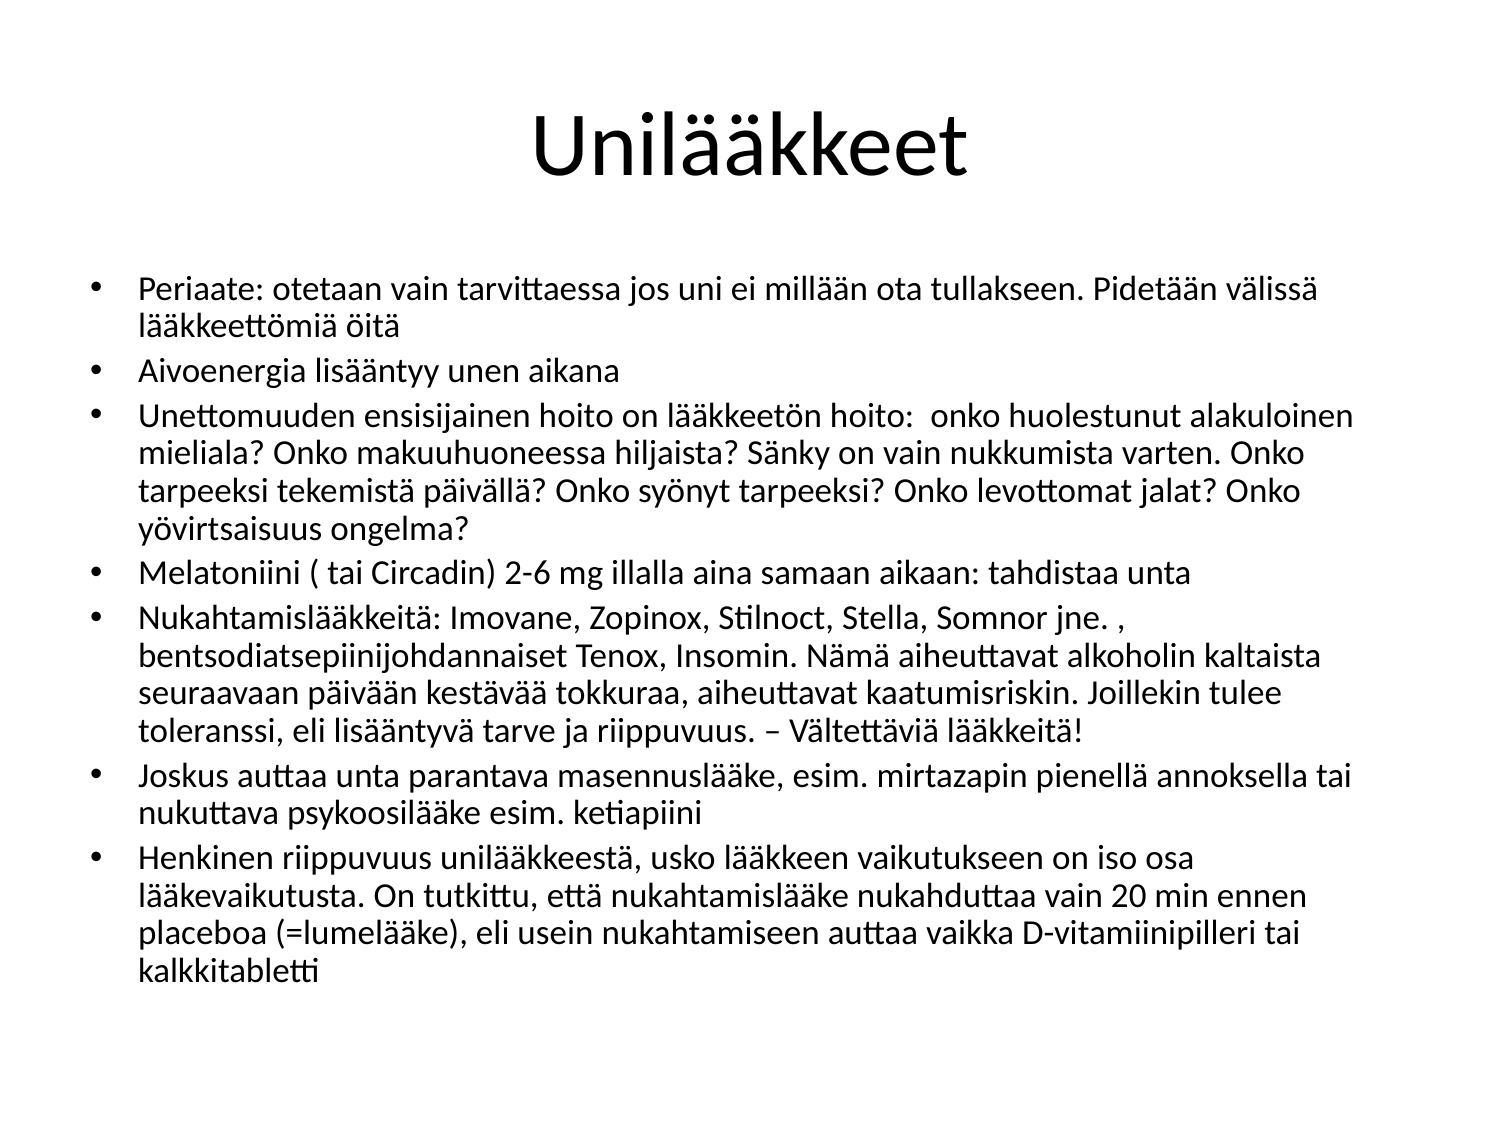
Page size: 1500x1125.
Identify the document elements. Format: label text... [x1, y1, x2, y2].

list Periaate: otetaan vain tarvittaessa jos uni ei millään ota tullakseen. Pidetään välissä lääkkeettömiä öitä Aivoenergia lisääntyy unen aikana Unettomuuden ensisijainen hoito on lääkkeetön hoito: onko huolestunut alakuloinen mieliala? Onko makuuhuoneessa hiljaista? Sänky on vain nukkumista varten. Onko tarpeeksi tekemistä päivällä? Onko syönyt tarpeeksi? Onko levottomat jalat? Onko yövirtsaisuus ongelma? Melatoniini ( tai Circadin) 2-6 mg illalla aina samaan aikaan: tahdistaa unta Nukahtamislääkkeitä: Imovane, Zopinox, Stilnoct, Stella, Somnor jne. , bentsodiatsepiinijohdannaiset Tenox, Insomin. Nämä aiheuttavat alkoholin kaltaista seuraavaan päivään kestävää tokkuraa, aiheuttavat kaatumisriskin. Joillekin tulee toleranssi, eli lisääntyvä tarve ja riippuvuus. – Vältettäviä lääkkeitä! Joskus auttaa unta parantava masennuslääke, esim. mirtazapin pienellä annoksella tai nukuttava psykoosilääke esim. ketiapiini Henkinen riippuvuus unilääkkeestä, usko lääkkeen vaikutukseen on iso osa lääkevaikutusta. On tutkittu, että nukahtamislääke nukahduttaa vain 20 min ennen placeboa (=lumelääke), eli usein nukahtamiseen auttaa vaikka D-vitamiinipilleri tai kalkkitabletti [75, 262, 1425, 1005]
title Unilääkkeet [75, 45, 1425, 233]
